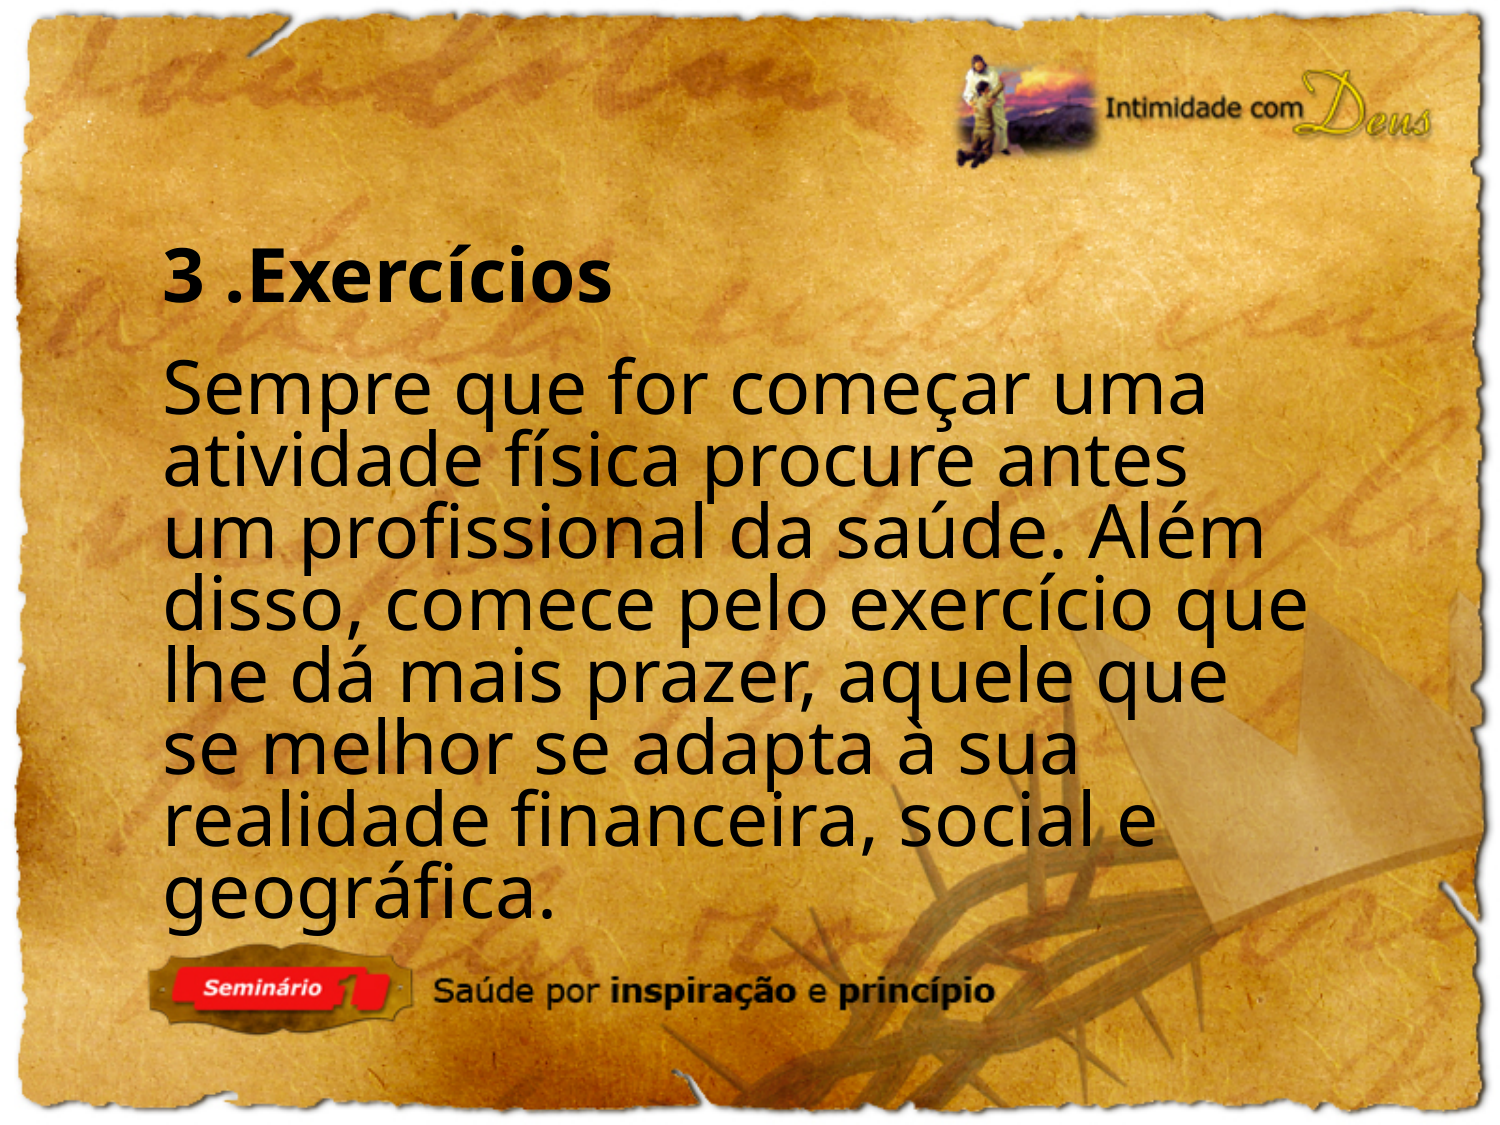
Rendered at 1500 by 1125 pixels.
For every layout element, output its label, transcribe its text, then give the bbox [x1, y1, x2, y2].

text_box Sempre que for começar uma atividade física procure antes um profissional da saúde. Além disso, comece pelo exercício que lhe dá mais prazer, aquele que se melhor se adapta à sua realidade financeira, social e geográfica. [147, 349, 1329, 941]
picture [0, 0, 1500, 1125]
text_box 3 .Exercícios [147, 219, 656, 325]
